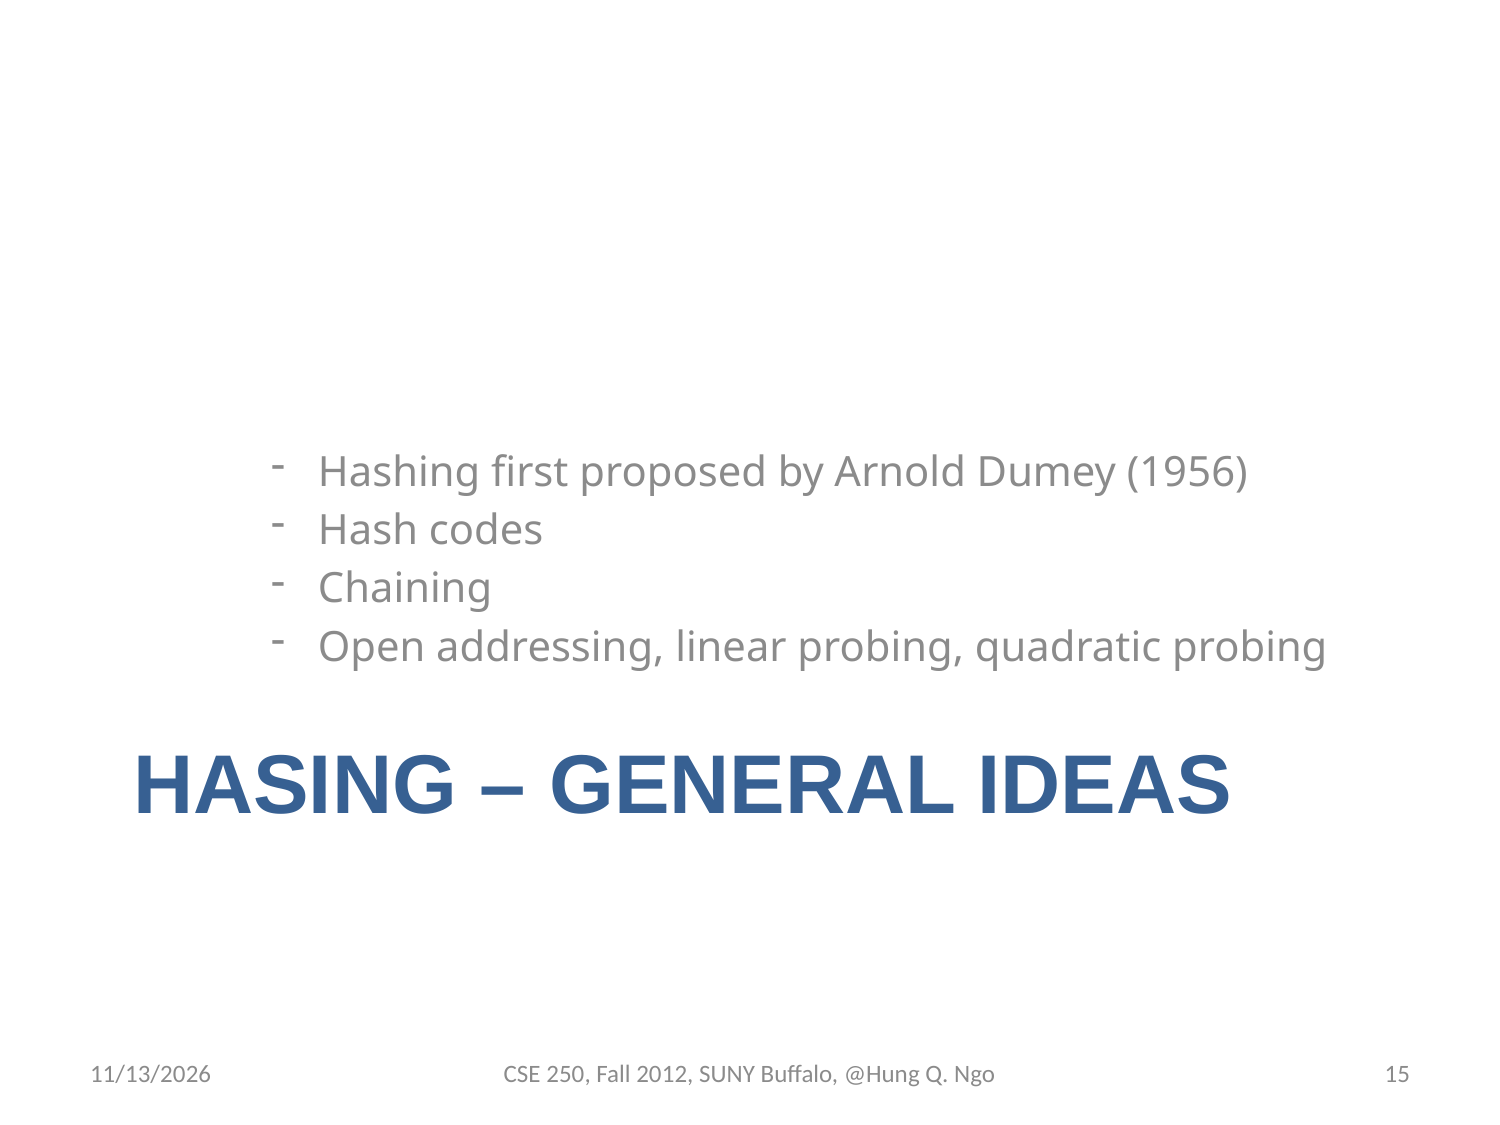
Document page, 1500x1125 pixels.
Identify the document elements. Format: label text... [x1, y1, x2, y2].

slide_number 14 [1074, 1042, 1425, 1103]
title Hasing – General Ideas [118, 722, 1394, 947]
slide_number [75, 1042, 425, 1103]
footer CSE 250, Fall 2012, SUNY Buffalo, @Hung Q. Ngo [438, 1042, 1062, 1103]
list Hashing first proposed by Arnold Dumey (1956) Hash codes Chaining Open addressing, linear probing, quadratic probing [255, 244, 1394, 678]
